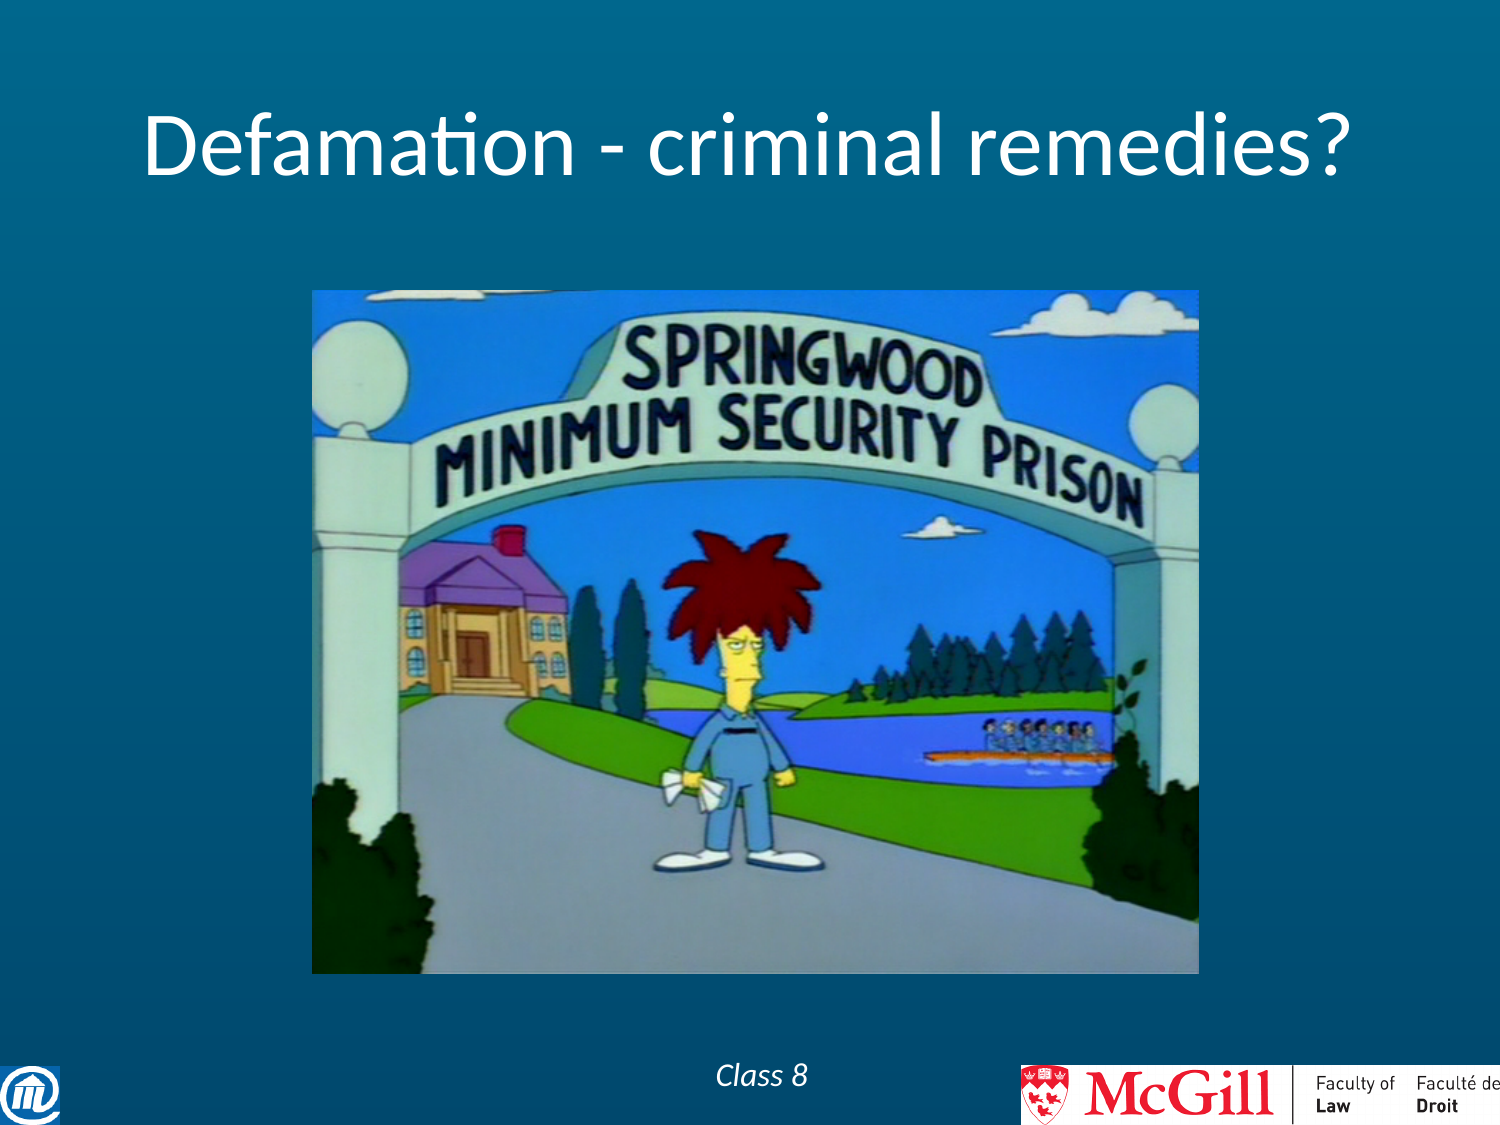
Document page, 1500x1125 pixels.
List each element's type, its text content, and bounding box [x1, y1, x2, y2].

picture [313, 291, 1198, 973]
list [75, 262, 1425, 1005]
picture [1022, 1066, 1500, 1125]
picture [0, 1067, 59, 1125]
footer Class 8 [490, 1042, 1034, 1103]
title Defamation - criminal remedies? [75, 45, 1425, 233]
